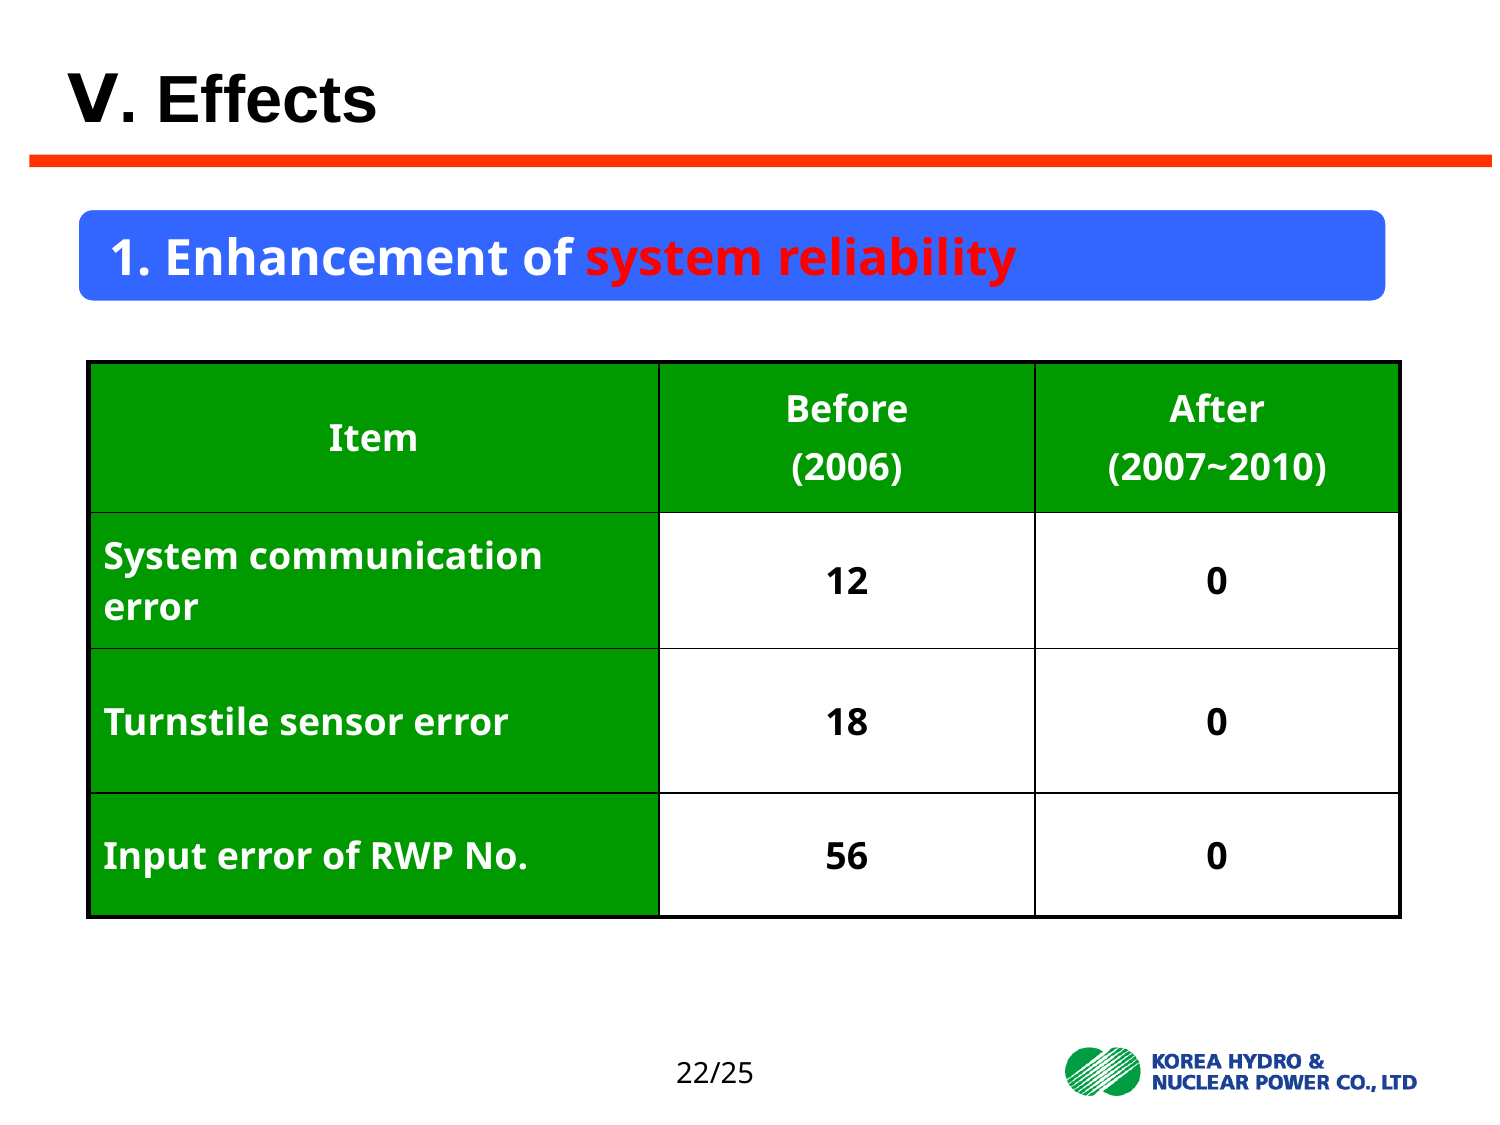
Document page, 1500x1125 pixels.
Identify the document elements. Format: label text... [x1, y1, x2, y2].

table_cell 12 [660, 513, 1034, 648]
picture [1056, 1034, 1430, 1100]
slide_number 22/25 [419, 1046, 770, 1125]
table_cell 0 [1036, 513, 1398, 648]
text_box Ⅴ. Effects [53, 54, 786, 138]
table_header After (2007~2010) [1036, 364, 1398, 512]
table_cell 0 [1036, 649, 1398, 792]
text_box 1. Enhancement of system reliability [76, 207, 1388, 303]
table_cell 0 [1036, 794, 1398, 915]
table_header Before (2006) [660, 364, 1034, 512]
table_cell 18 [660, 649, 1034, 792]
table_cell Input error of RWP No. [91, 794, 658, 915]
table_header Item [91, 364, 658, 512]
table_cell 56 [660, 794, 1034, 915]
table_cell System communication error [91, 513, 658, 648]
table_cell Turnstile sensor error [91, 649, 658, 792]
